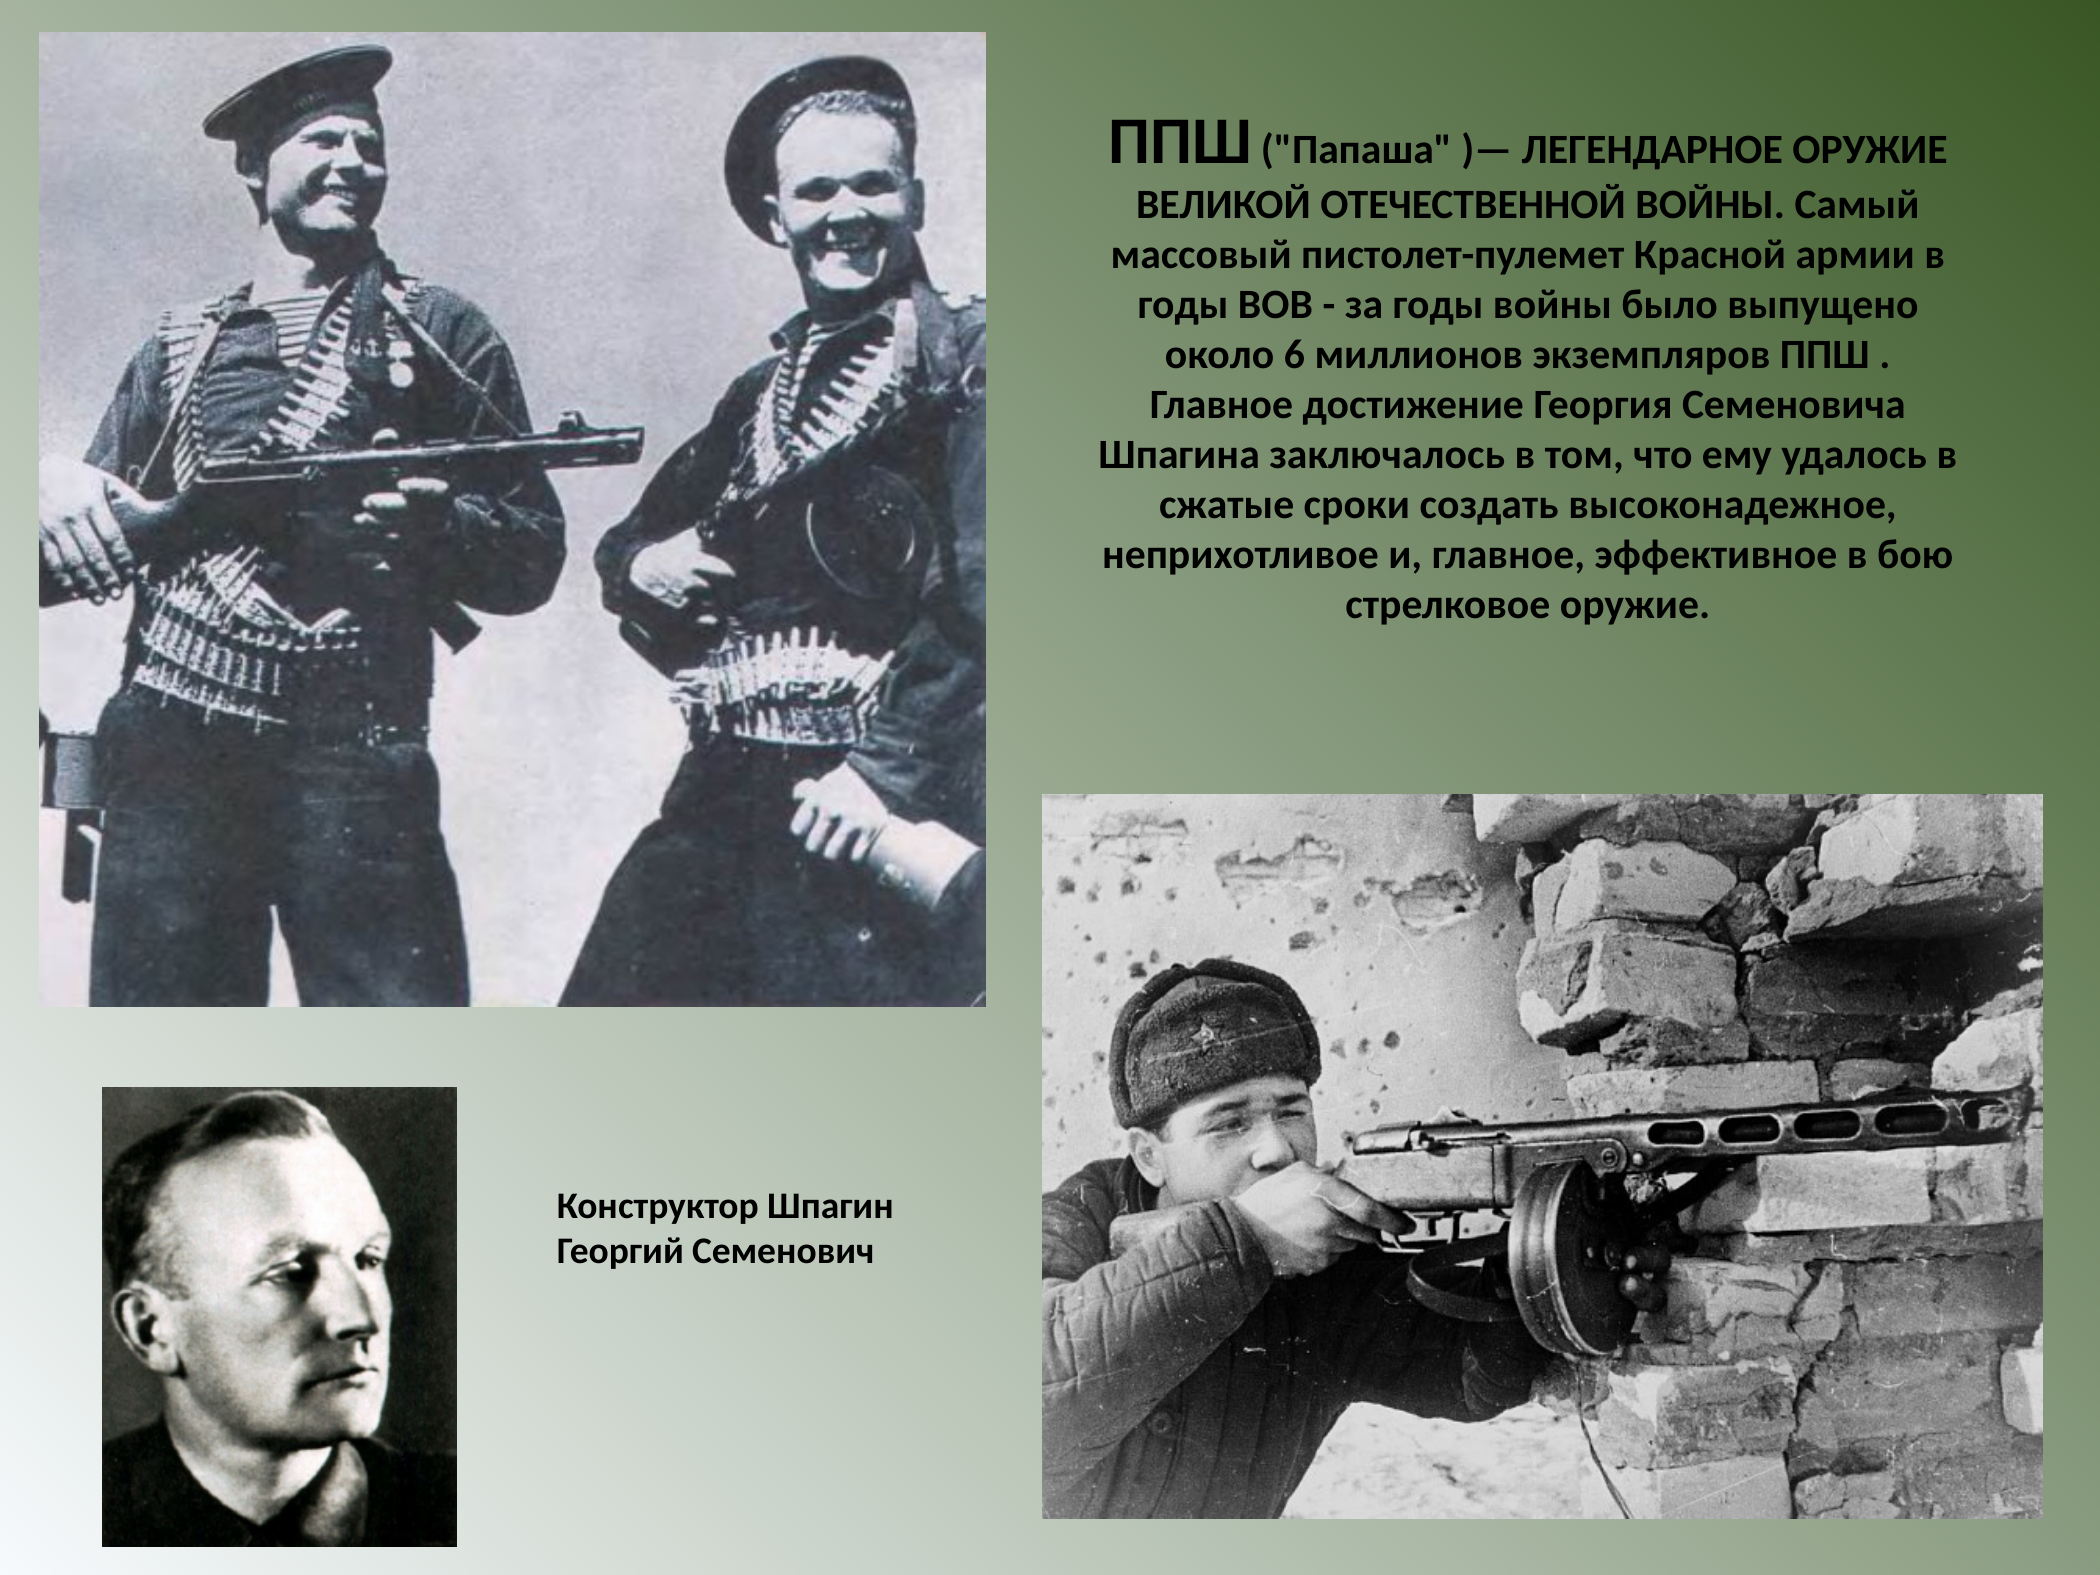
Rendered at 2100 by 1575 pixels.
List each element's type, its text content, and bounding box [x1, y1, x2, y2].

picture [1042, 794, 2043, 1519]
text_box Конструктор Шпагин Георгий Семенович [542, 1173, 958, 1278]
text_box ППШ ("Папаша" )— ЛЕГЕНДАРНОЕ ОРУЖИЕ ВЕЛИКОЙ ОТЕЧЕСТВЕННОЙ ВОЙНЫ. Самый массовый пистолет-пулемет Красной армии в годы ВОВ - за годы войны было выпущено около 6 миллионов экземпляров ППШ . Главное достижение Георгия Семеновича Шпагина заключалось в том, что ему удалось в сжатые сроки создать высоконадежное, неприхотливое и, главное, эффективное в бою стрелковое оружие. [1083, 89, 1974, 635]
picture [39, 32, 986, 1007]
picture [102, 1087, 457, 1547]
